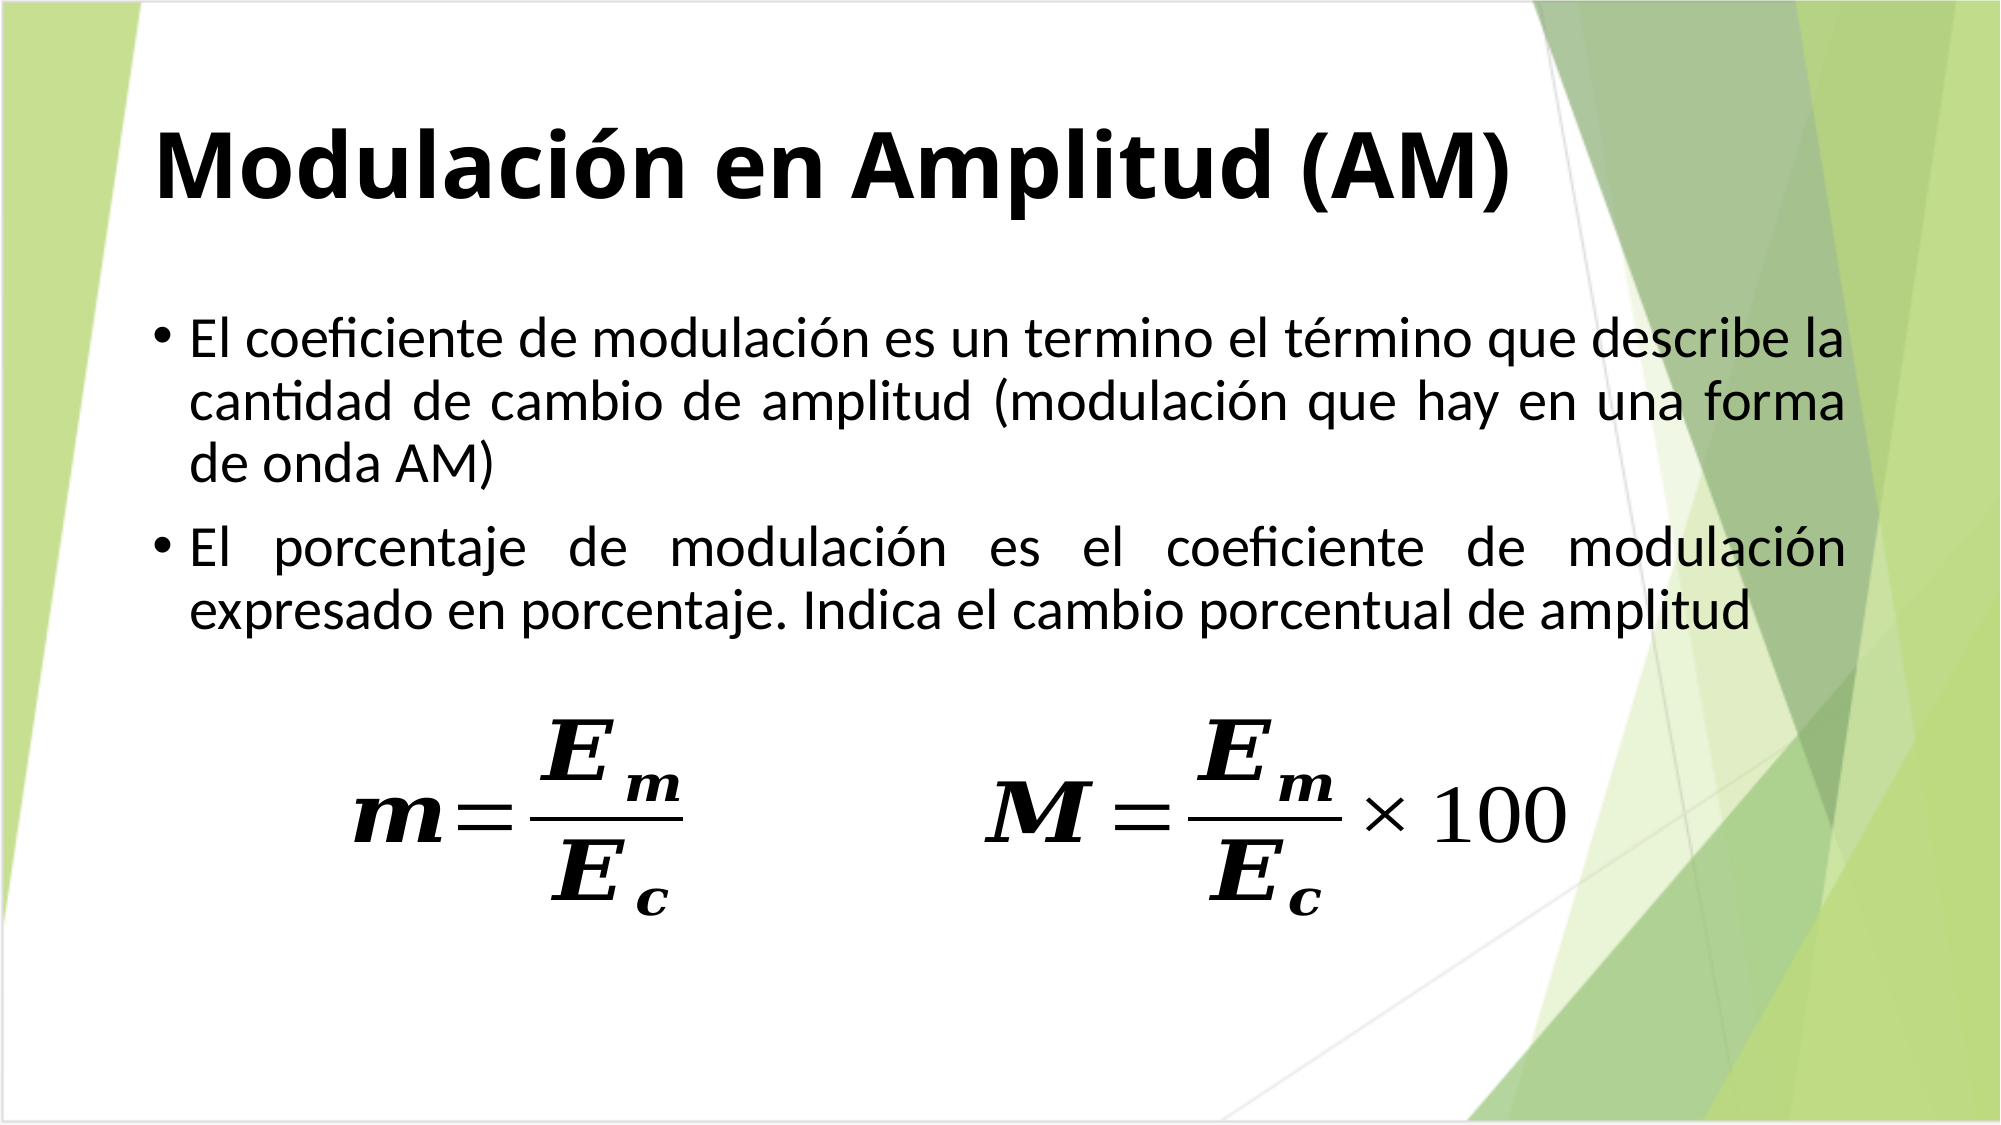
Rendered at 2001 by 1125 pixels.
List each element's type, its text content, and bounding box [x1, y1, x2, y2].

title Modulación en Amplitud (AM) [137, 59, 1863, 278]
list El coeficiente de modulación es un termino el término que describe la cantidad de cambio de amplitud (modulación que hay en una forma de onda AM) El porcentaje de modulación es el coeficiente de modulación expresado en porcentaje. Indica el cambio porcentual de amplitud [137, 299, 1863, 1014]
